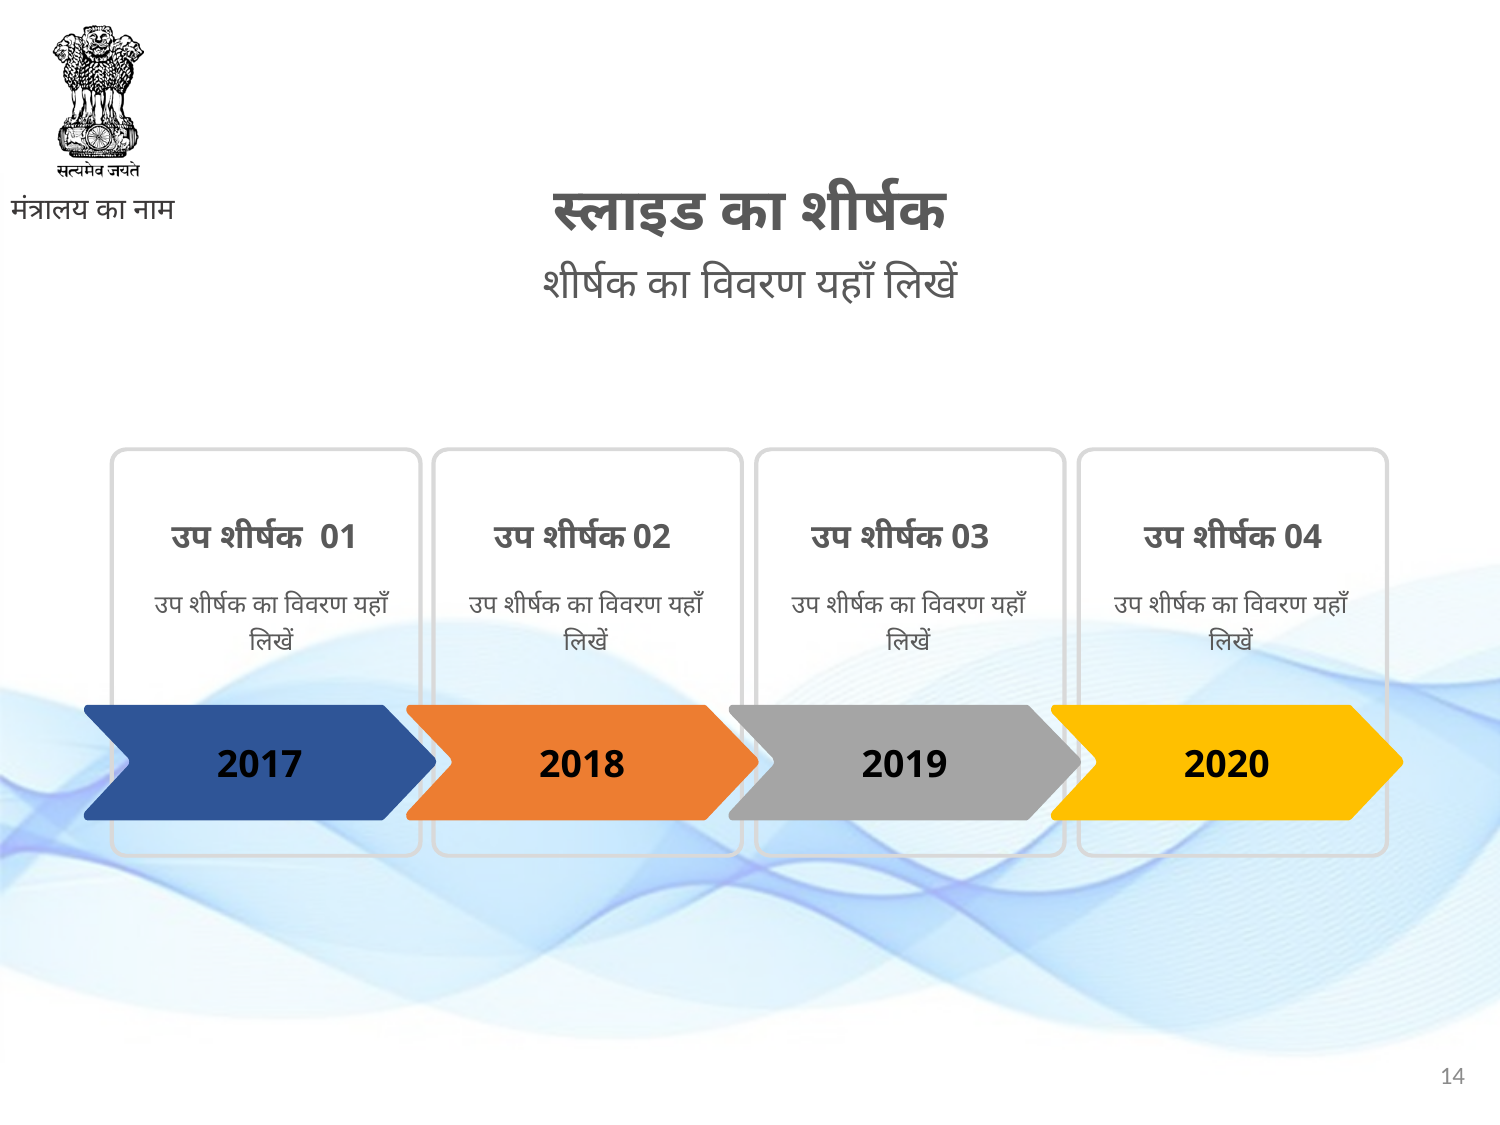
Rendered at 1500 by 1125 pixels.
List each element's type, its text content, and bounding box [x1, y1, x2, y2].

text_box [1076, 765, 1081, 784]
text_box उप शीर्षक का विवरण यहाँ लिखें [1098, 580, 1364, 658]
text_box [1062, 780, 1067, 799]
list स्लाइड का शीर्षक [278, 172, 1222, 244]
text_box [418, 726, 423, 744]
text_box [754, 821, 1067, 858]
text_box [431, 821, 744, 858]
text_box उप शीर्षक का विवरण यहाँ लिखें [775, 580, 1041, 658]
text_box [1076, 740, 1081, 758]
text_box [728, 704, 1081, 821]
slide_number 14 [1142, 1044, 1481, 1105]
text_box [754, 740, 759, 760]
text_box [1076, 780, 1390, 858]
text_box [754, 765, 759, 784]
text_box [1050, 704, 1404, 821]
text_box [431, 739, 436, 758]
list शीर्षक का विवरण यहाँ लिखें [219, 255, 1281, 350]
text_box [109, 821, 423, 858]
text_box [1076, 447, 1390, 744]
text_box [109, 740, 114, 784]
text_box उप शीर्षक 02 [446, 507, 719, 563]
text_box [83, 704, 437, 821]
text_box [754, 447, 1067, 704]
text_box [418, 780, 423, 799]
text_box 2020 [1165, 732, 1289, 793]
text_box [431, 766, 436, 785]
text_box 2019 [842, 732, 967, 793]
text_box [1062, 725, 1067, 743]
text_box [739, 724, 744, 743]
text_box उप शीर्षक 04 [1091, 507, 1375, 563]
text_box उप शीर्षक 01 [123, 507, 407, 563]
text_box [431, 447, 744, 704]
text_box 2017 [197, 732, 322, 793]
text_box [406, 704, 759, 821]
text_box [109, 447, 423, 704]
text_box 2018 [520, 732, 645, 793]
picture [51, 23, 144, 179]
text_box उप शीर्षक का विवरण यहाँ लिखें [131, 580, 411, 658]
text_box [739, 781, 744, 800]
text_box उप शीर्षक का विवरण यहाँ लिखें [453, 580, 719, 658]
text_box उप शीर्षक 03 [760, 507, 1040, 563]
